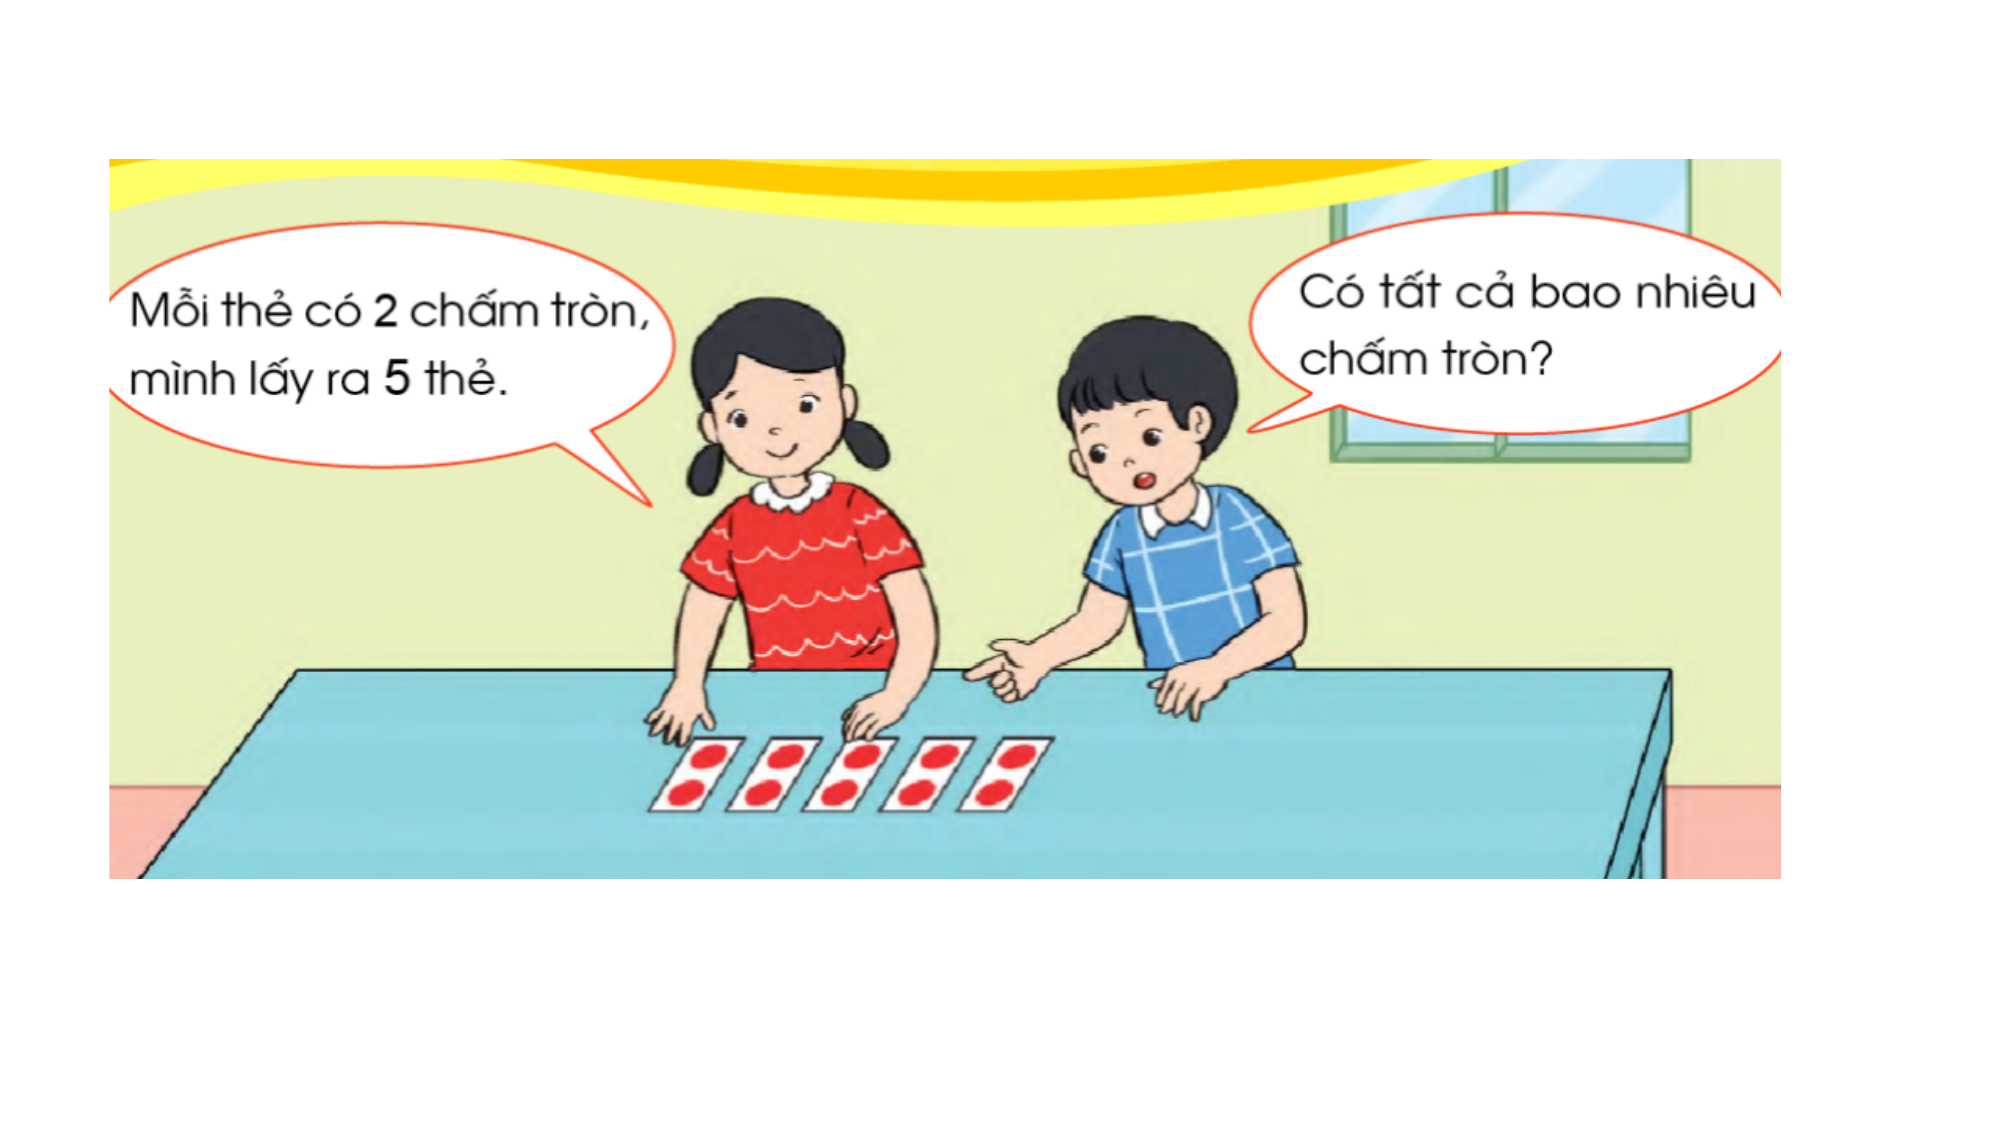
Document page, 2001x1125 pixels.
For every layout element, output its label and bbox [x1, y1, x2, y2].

picture [109, 159, 1782, 879]
